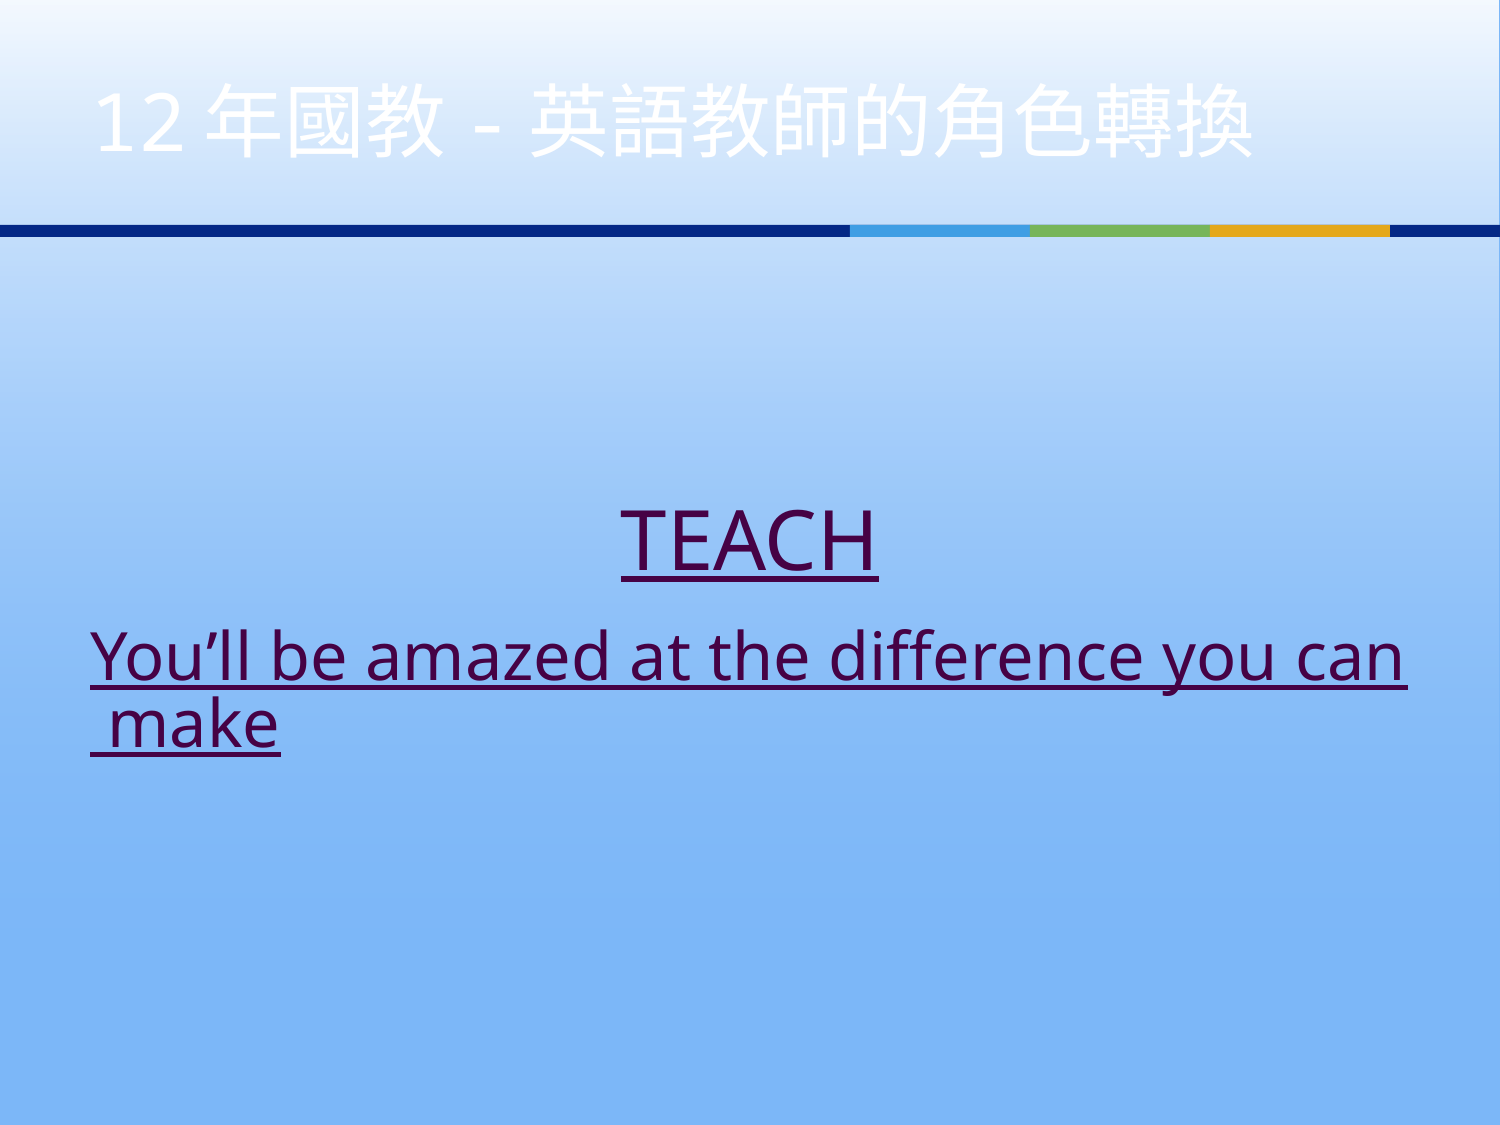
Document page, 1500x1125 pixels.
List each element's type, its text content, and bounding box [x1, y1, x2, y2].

list TEACH You’ll be amazed at the difference you can make [75, 246, 1425, 1005]
title 12年國教-英語教師的角色轉換 [75, 24, 1425, 213]
